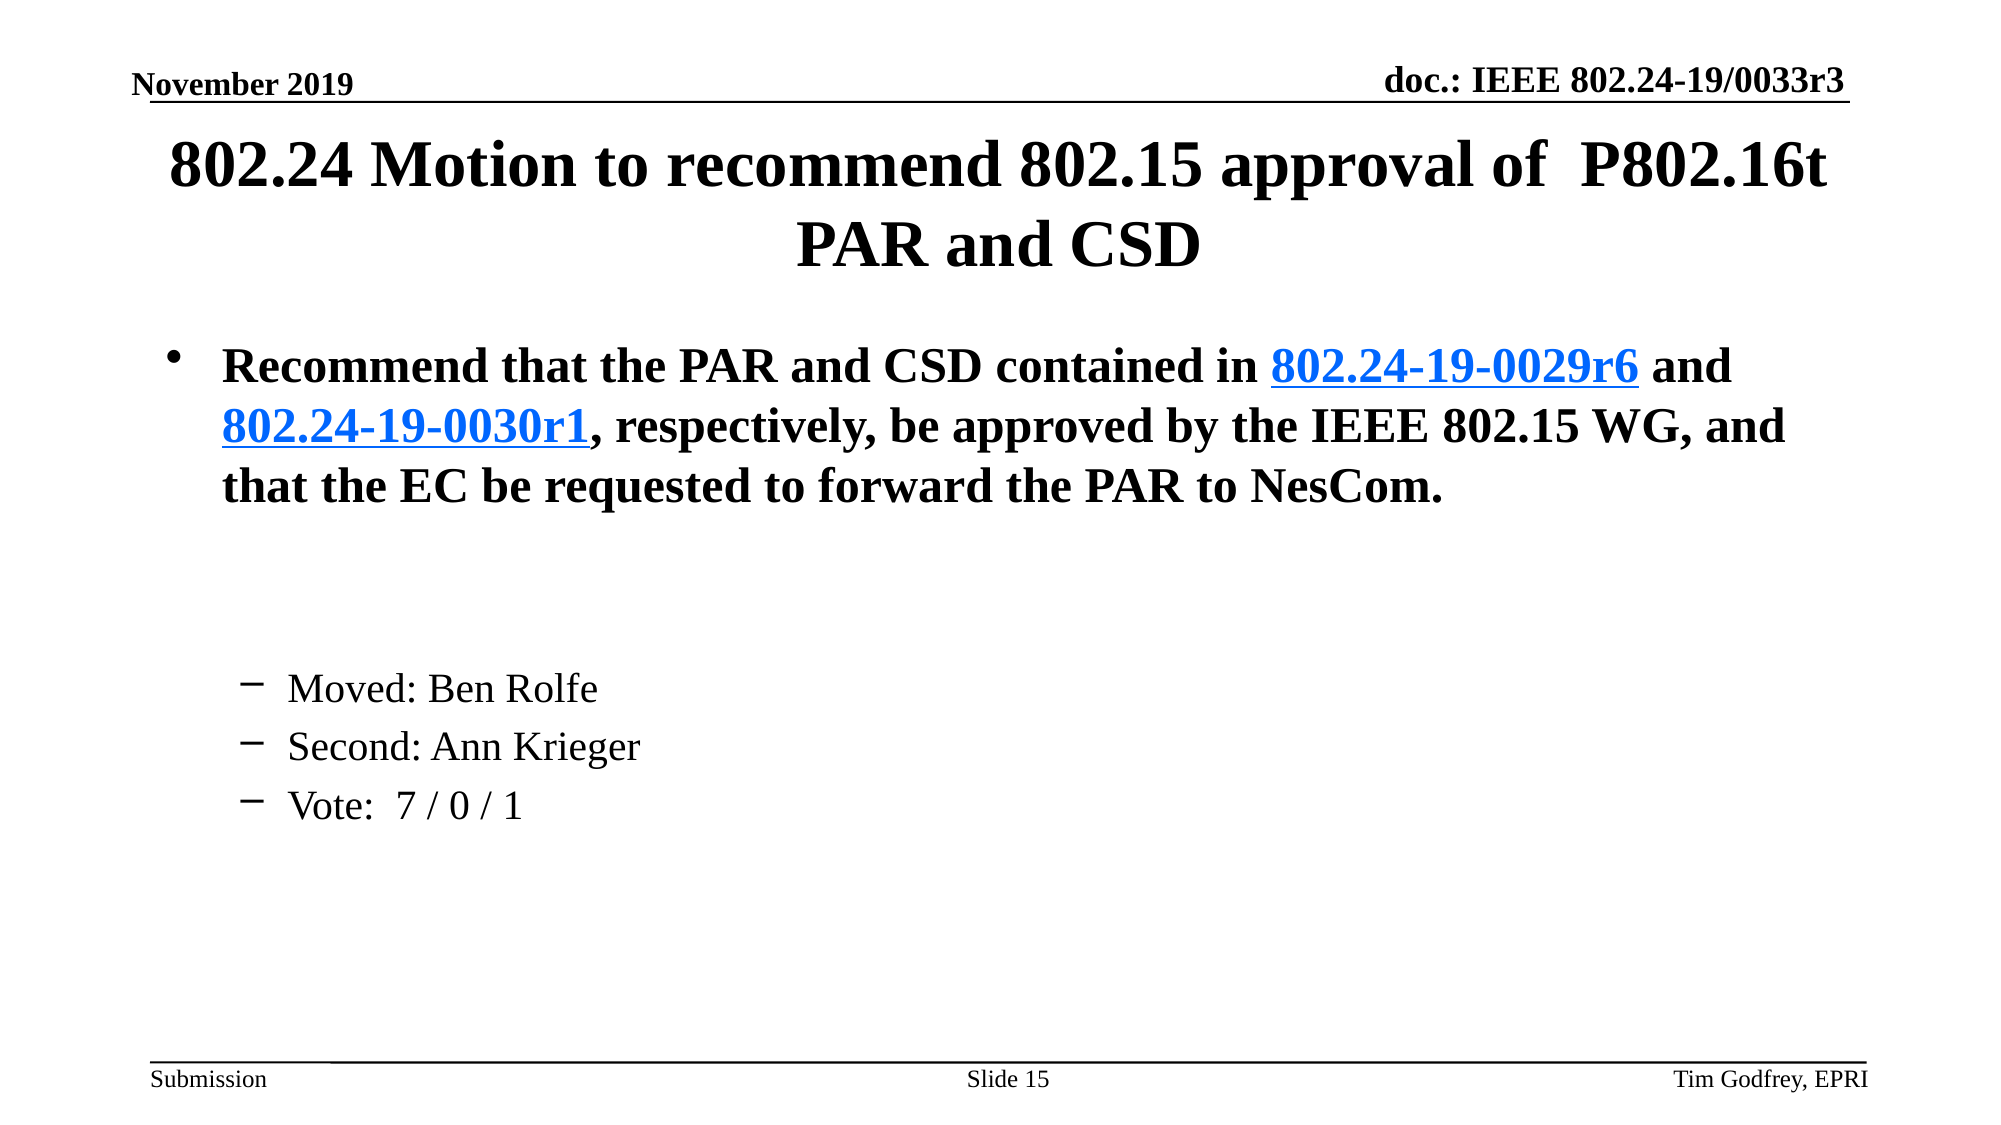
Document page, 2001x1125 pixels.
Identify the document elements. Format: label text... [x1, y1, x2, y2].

title 802.24 Motion to recommend 802.15 approval of P802.16t PAR and CSD [150, 112, 1850, 288]
footer Tim Godfrey, EPRI [1670, 1061, 1869, 1093]
slide_number Slide 15 [964, 1061, 1053, 1093]
list Recommend that the PAR and CSD contained in 802.24-19-0029r6 and 802.24-19-0030r1, respectively, be approved by the IEEE 802.15 WG, and that the EC be requested to forward the PAR to NesCom. Moved: Ben Rolfe Second: Ann Krieger Vote: 7 / 0 / 1 [150, 324, 1851, 1000]
